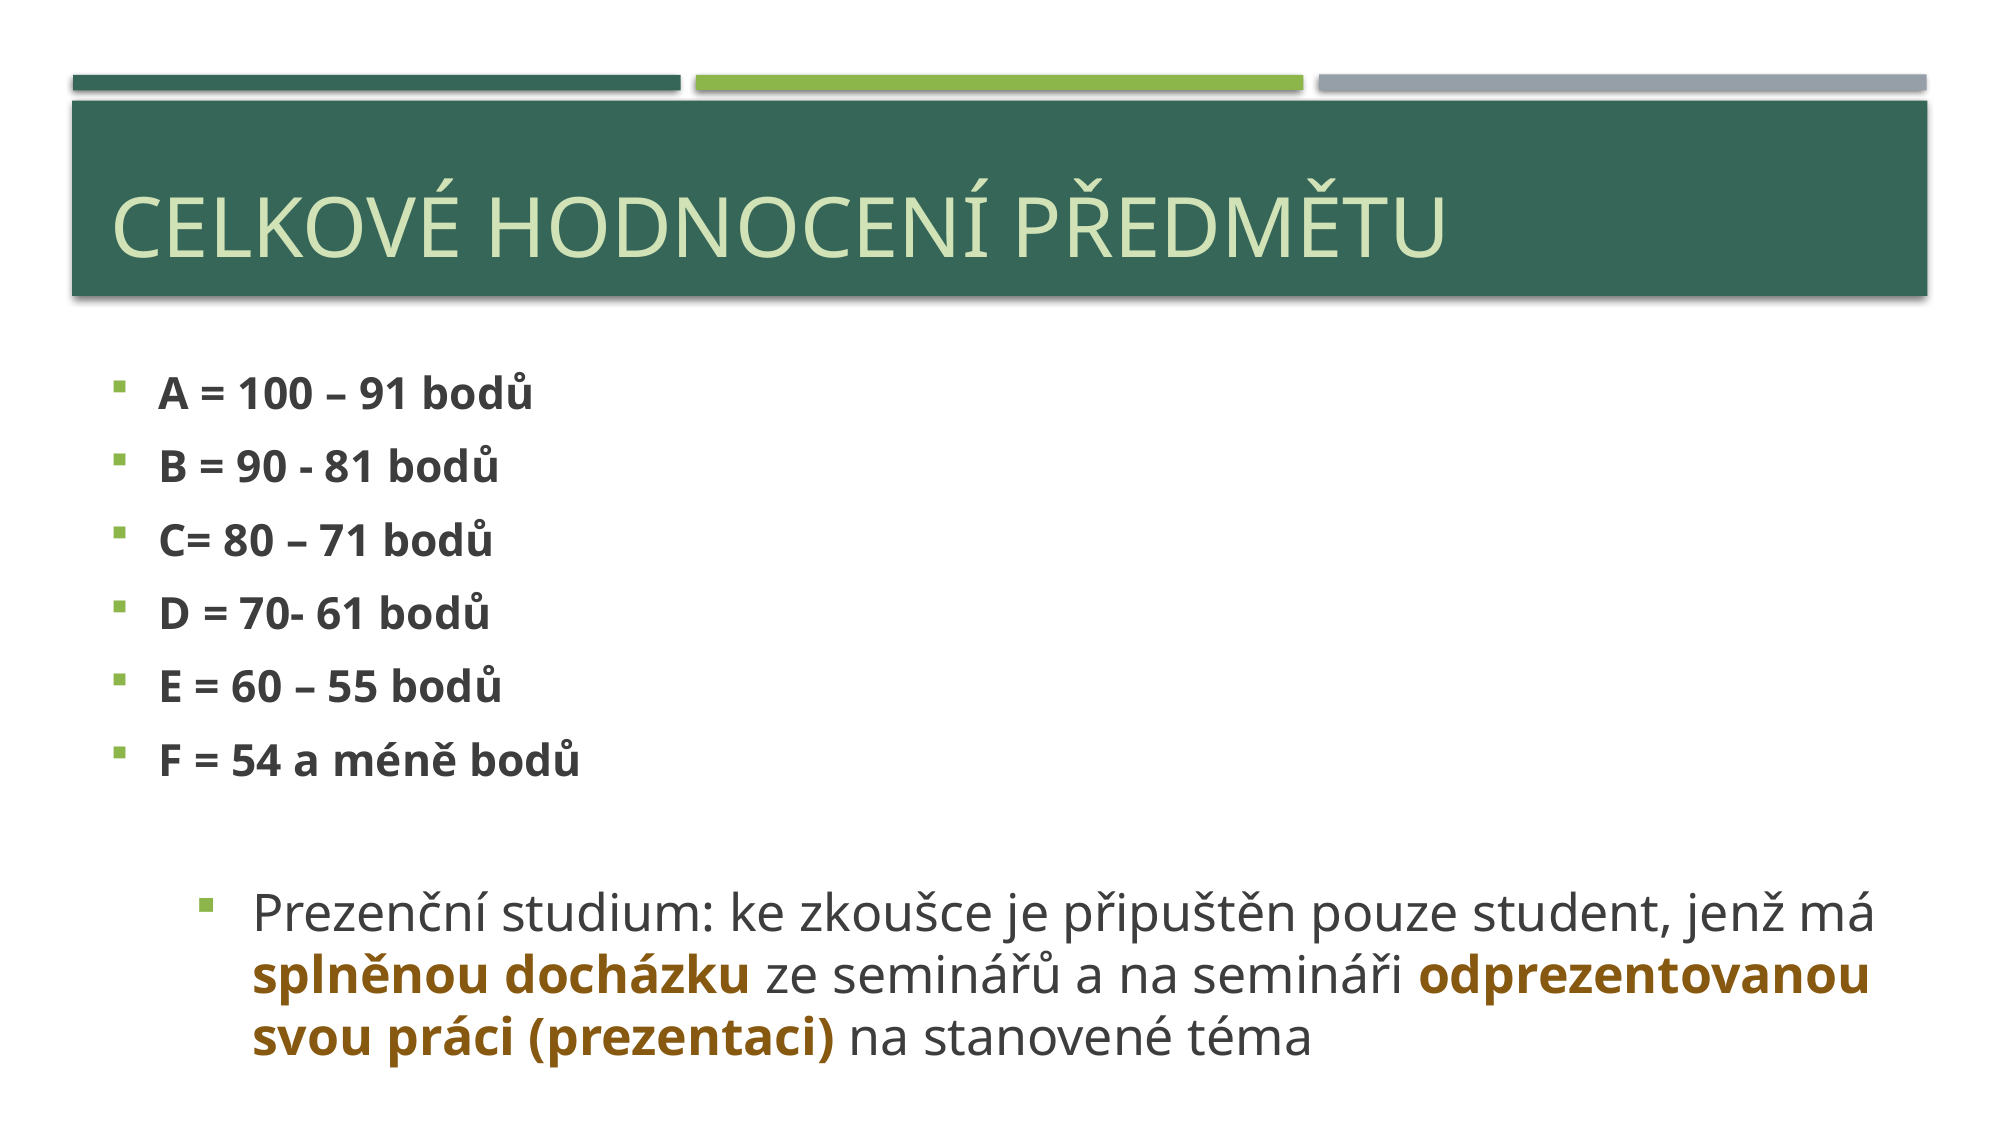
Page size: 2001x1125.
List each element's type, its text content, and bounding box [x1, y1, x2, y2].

title Celkové hodnocení předmětu [95, 115, 1905, 282]
list A = 100 – 91 bodů B = 90 - 81 bodů C= 80 – 71 bodů D = 70- 61 bodů E = 60 – 55 bodů F = 54 a méně bodů Prezenční studium: ke zkoušce je připuštěn pouze student, jenž má splněnou docházku ze seminářů a na semináři odprezentovanou svou práci (prezentaci) na stanovené téma [95, 357, 1905, 1080]
